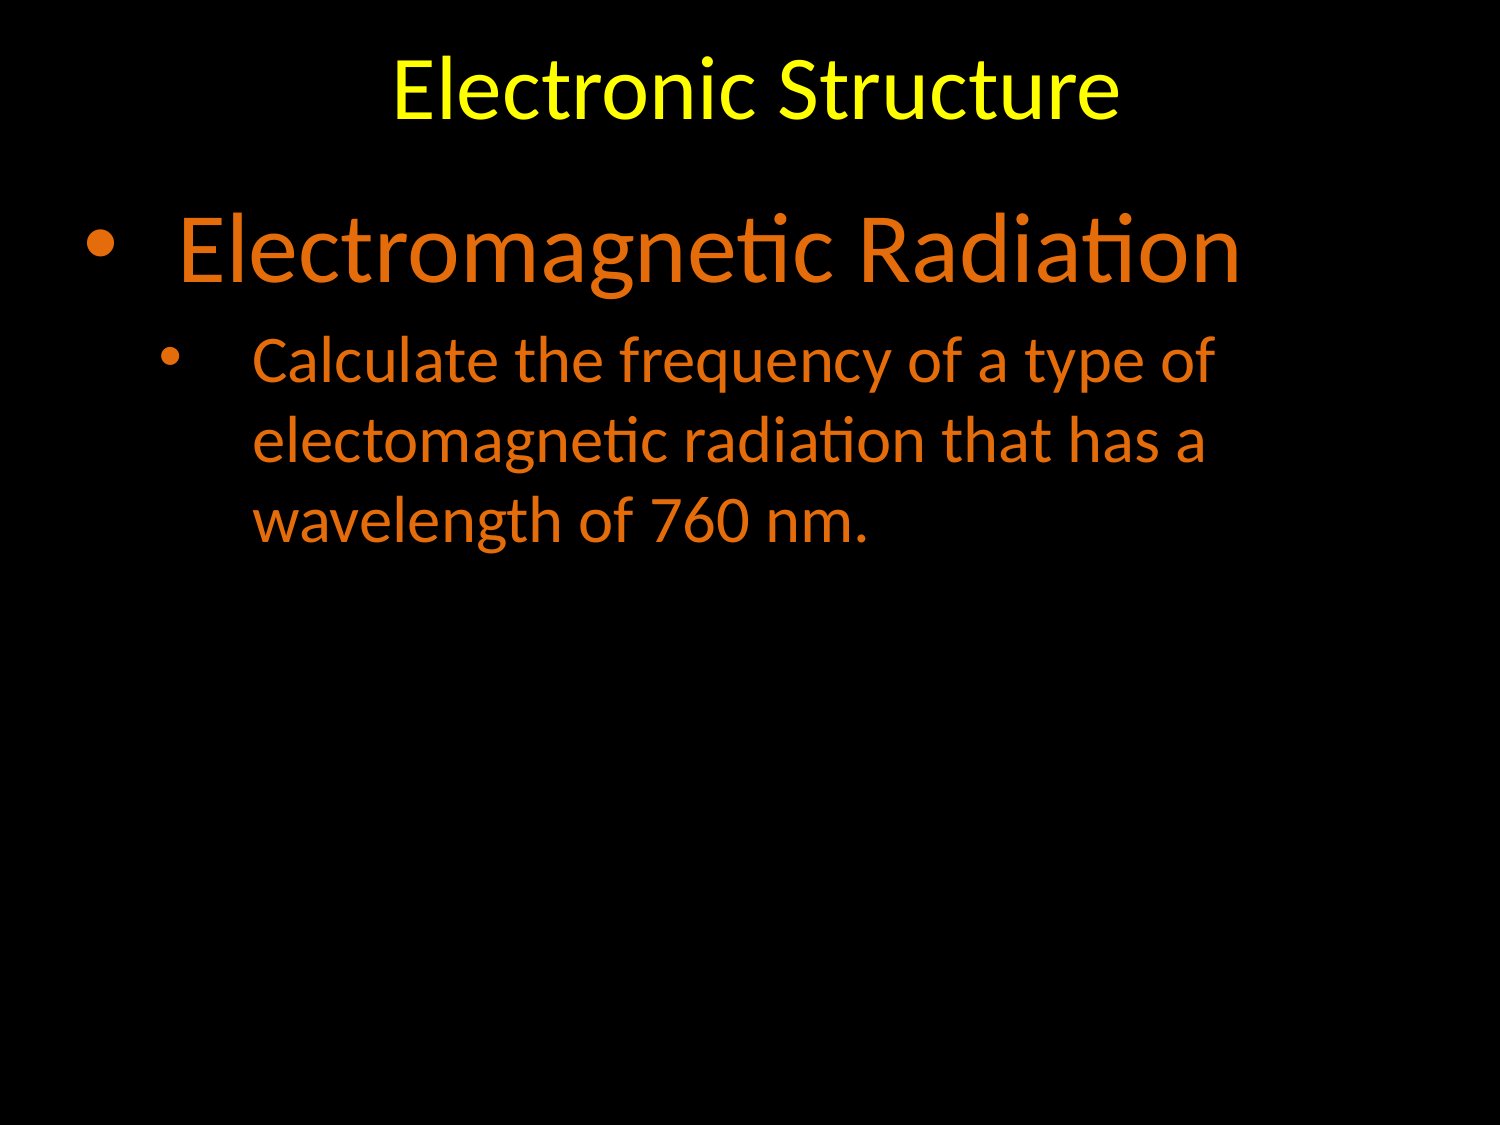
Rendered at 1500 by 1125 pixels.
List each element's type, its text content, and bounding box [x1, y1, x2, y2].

subtitle Electromagnetic Radiation Calculate the frequency of a type of electomagnetic radiation that has a wavelength of 760 nm. [68, 174, 1468, 1125]
title Electronic Structure [112, 20, 1388, 146]
